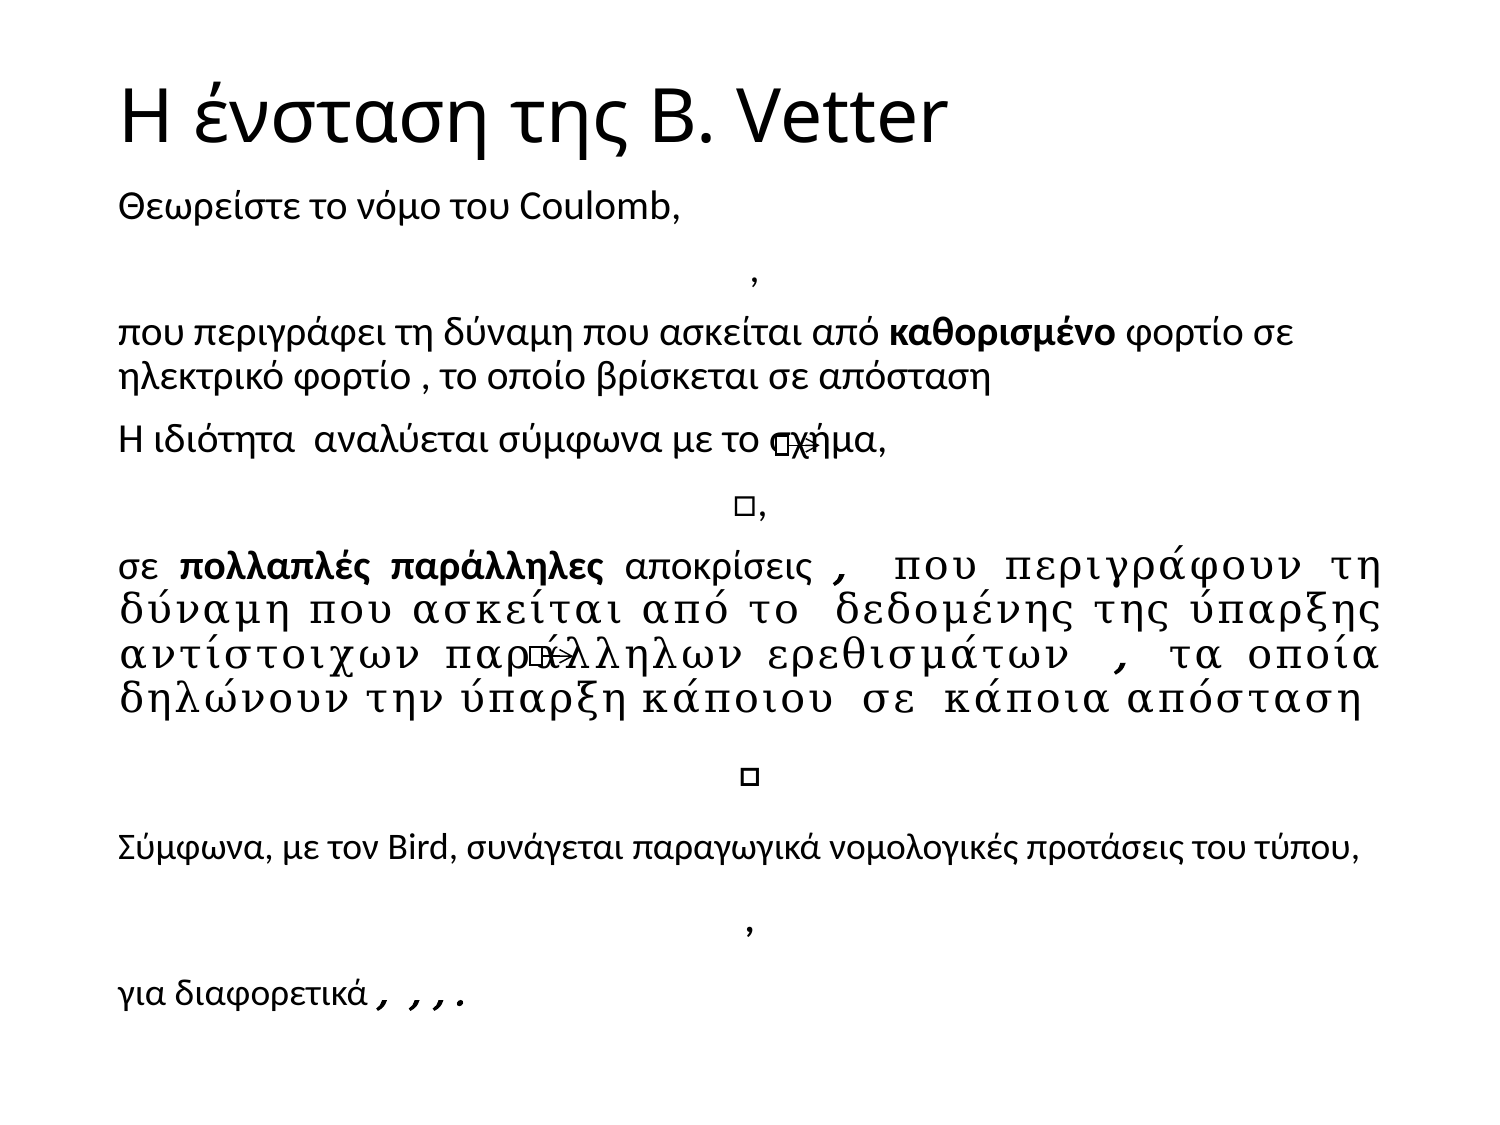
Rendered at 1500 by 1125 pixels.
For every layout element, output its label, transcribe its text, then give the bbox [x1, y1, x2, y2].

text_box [530, 646, 574, 666]
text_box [776, 435, 820, 455]
title H ένσταση της Β. Vetter [103, 59, 1397, 177]
